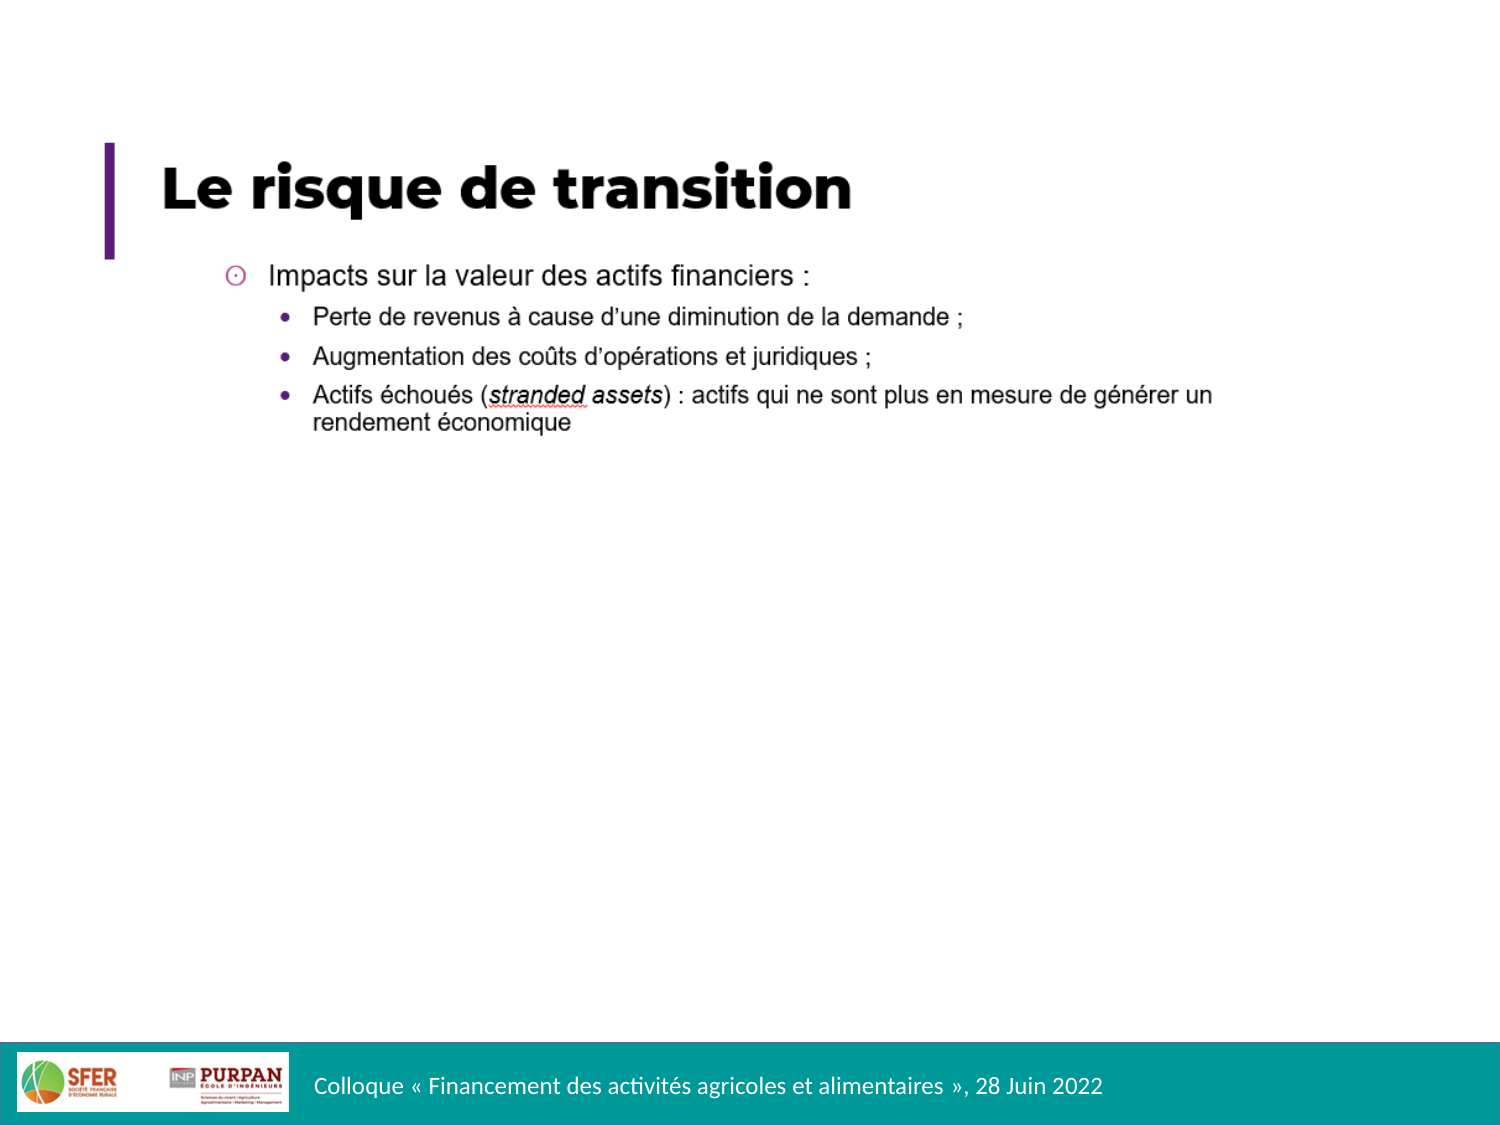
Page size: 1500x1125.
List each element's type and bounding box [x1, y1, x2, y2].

picture [17, 1052, 289, 1112]
list [90, 133, 1385, 483]
